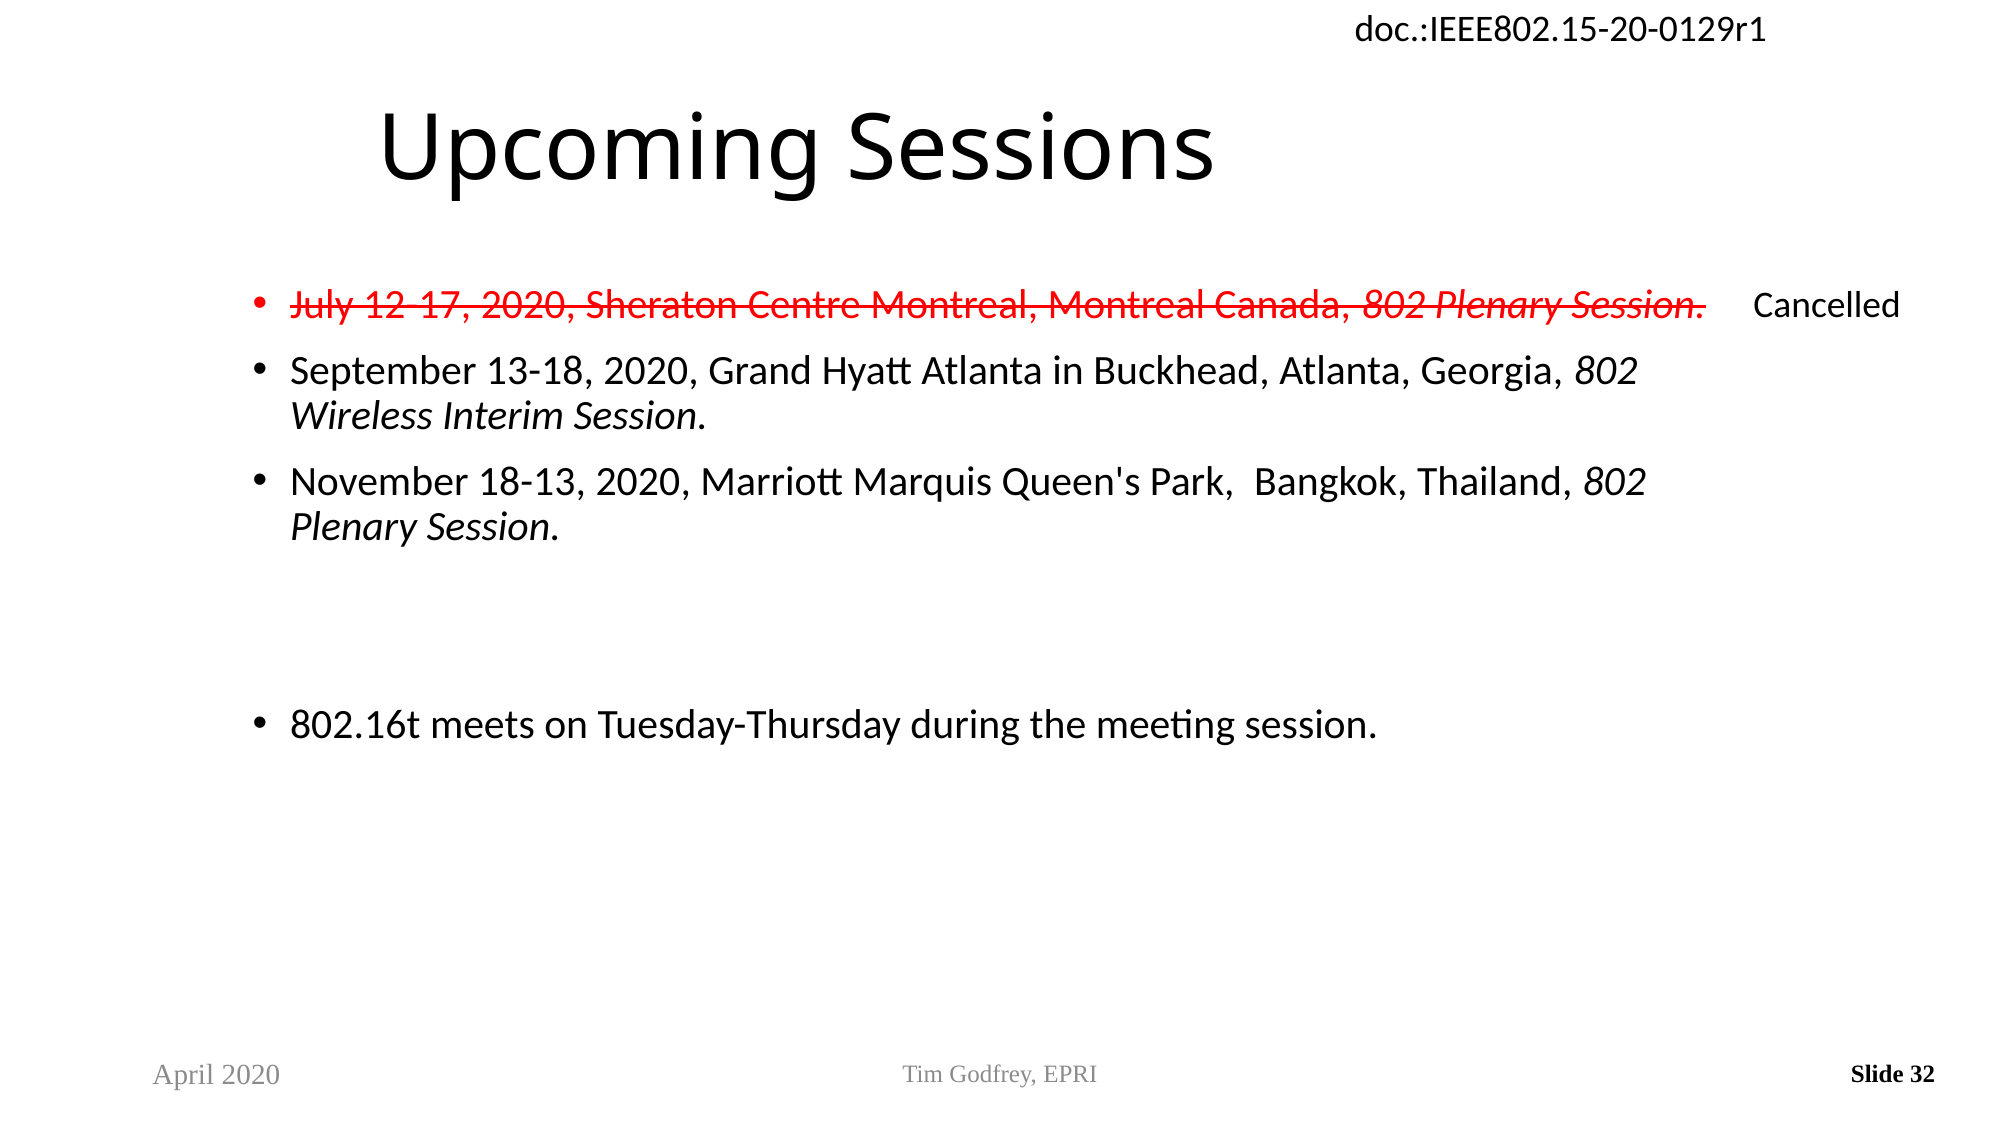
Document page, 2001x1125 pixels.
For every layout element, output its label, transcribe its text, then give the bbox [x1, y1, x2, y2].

text_box Cancelled [1738, 272, 1917, 333]
slide_number Slide 32 [1462, 1042, 1950, 1103]
title Upcoming Sessions [362, 62, 1638, 238]
list July 12-17, 2020, Sheraton Centre Montreal, Montreal Canada, 802 Plenary Session. September 13-18, 2020, Grand Hyatt Atlanta in Buckhead, Atlanta, Georgia, 802 Wireless Interim Session. November 18-13, 2020, Marriott Marquis Queen's Park, Bangkok, Thailand, 802 Plenary Session. 802.16t meets on Tuesday-Thursday during the meeting session. [237, 275, 1763, 1013]
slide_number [137, 1042, 588, 1103]
footer Tim Godfrey, EPRI [662, 1042, 1338, 1103]
